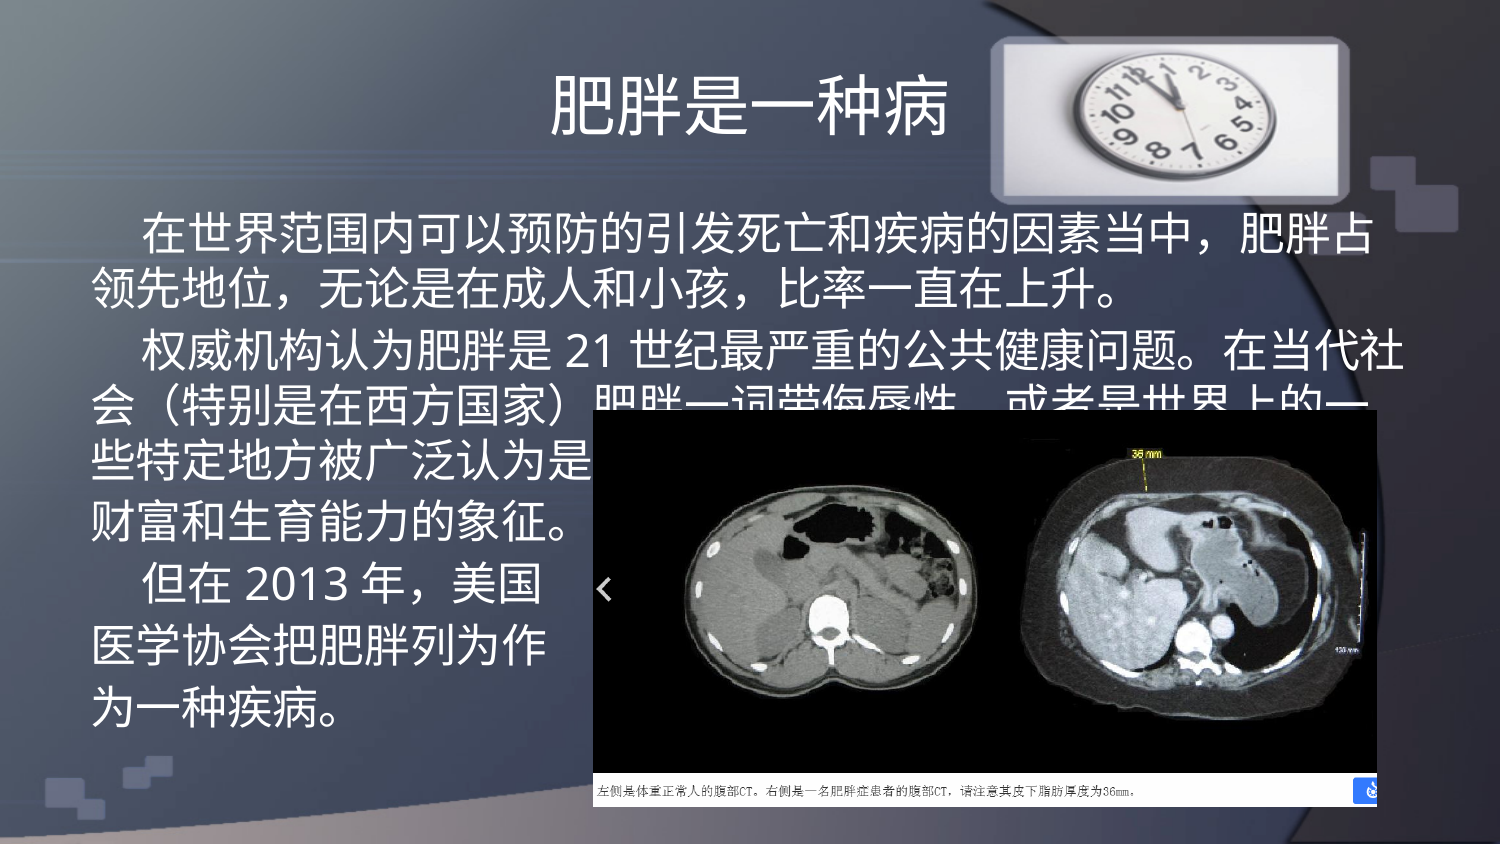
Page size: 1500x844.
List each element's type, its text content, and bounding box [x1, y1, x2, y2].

list 在世界范围内可以预防的引发死亡和疾病的因素当中，肥胖占领先地位，无论是在成人和小孩，比率一直在上升。 权威机构认为肥胖是21世纪最严重的公共健康问题。在当代社会（特别是在西方国家）肥胖一词带侮辱性，或者是世界上的一些特定地方被广泛认为是 财富和生育能力的象征。 但在2013年，美国 医学协会把肥胖列为作 为一种疾病。 [74, 196, 1426, 754]
title 肥胖是一种病 [74, 33, 1426, 175]
footer . [512, 768, 988, 828]
picture [0, 0, 1500, 844]
